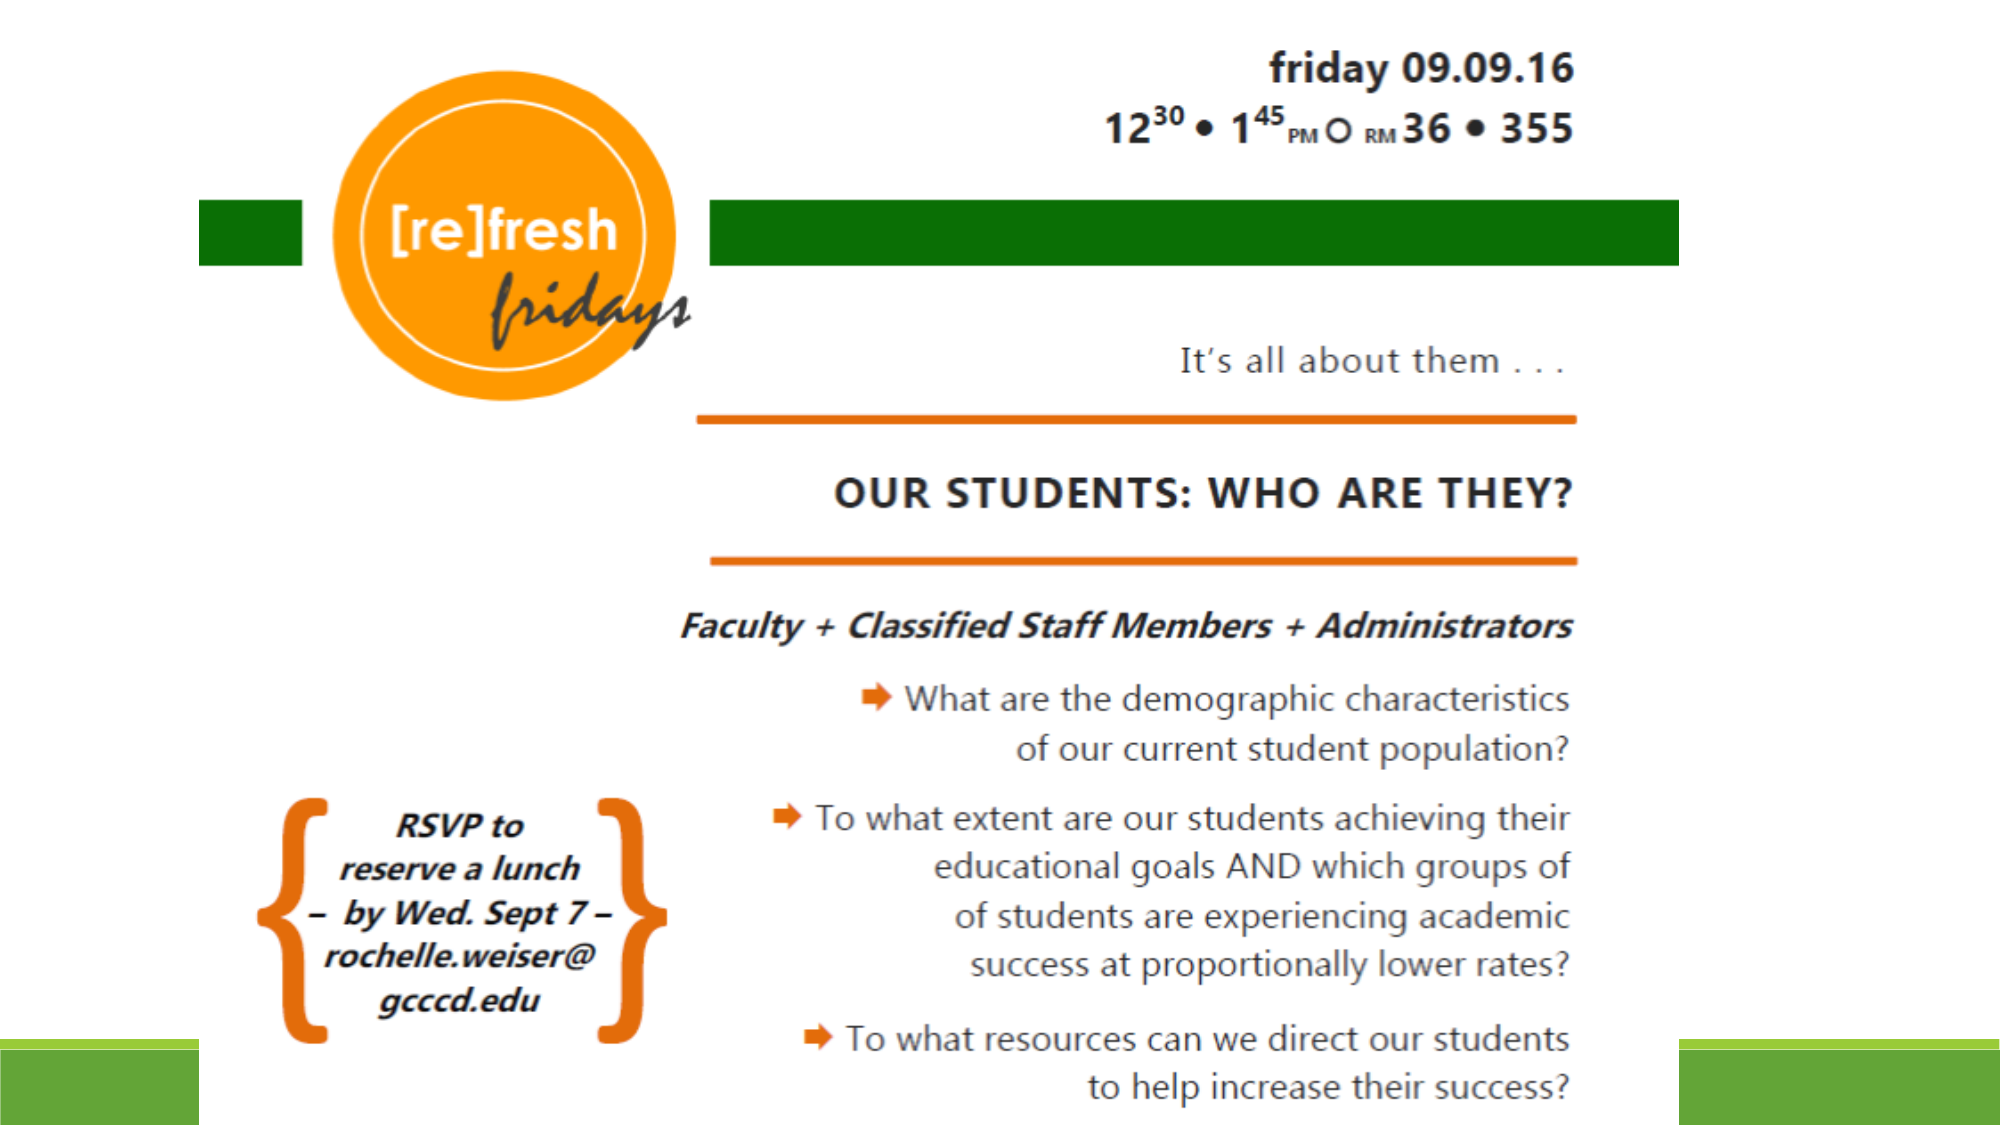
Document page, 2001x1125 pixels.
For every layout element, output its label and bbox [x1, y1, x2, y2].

picture [199, 0, 1679, 1125]
